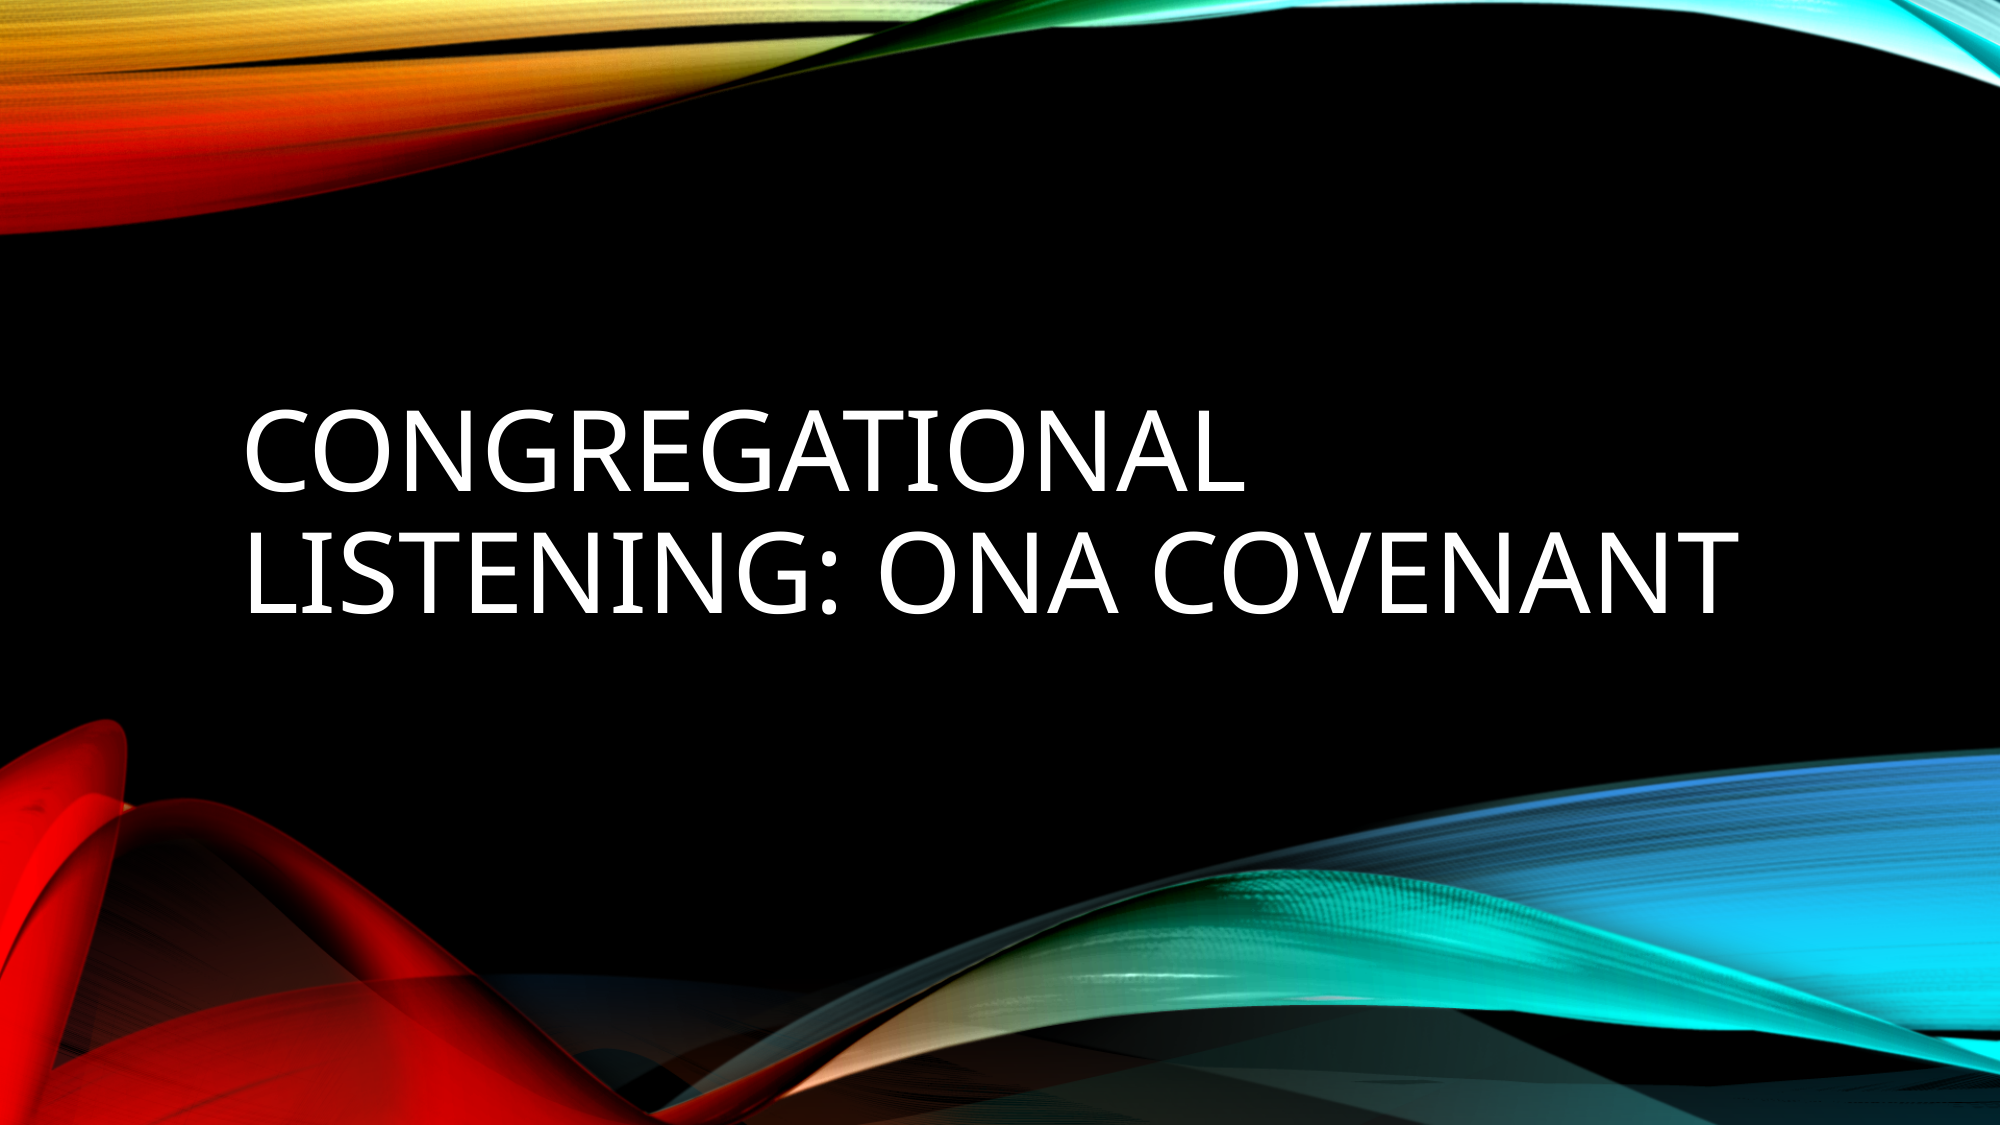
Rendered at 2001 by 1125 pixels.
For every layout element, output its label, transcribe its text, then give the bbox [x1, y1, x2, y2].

picture [0, 0, 2000, 237]
picture [0, 717, 2000, 1125]
title Congregational Listening: ONA Covenant [225, 295, 1798, 646]
